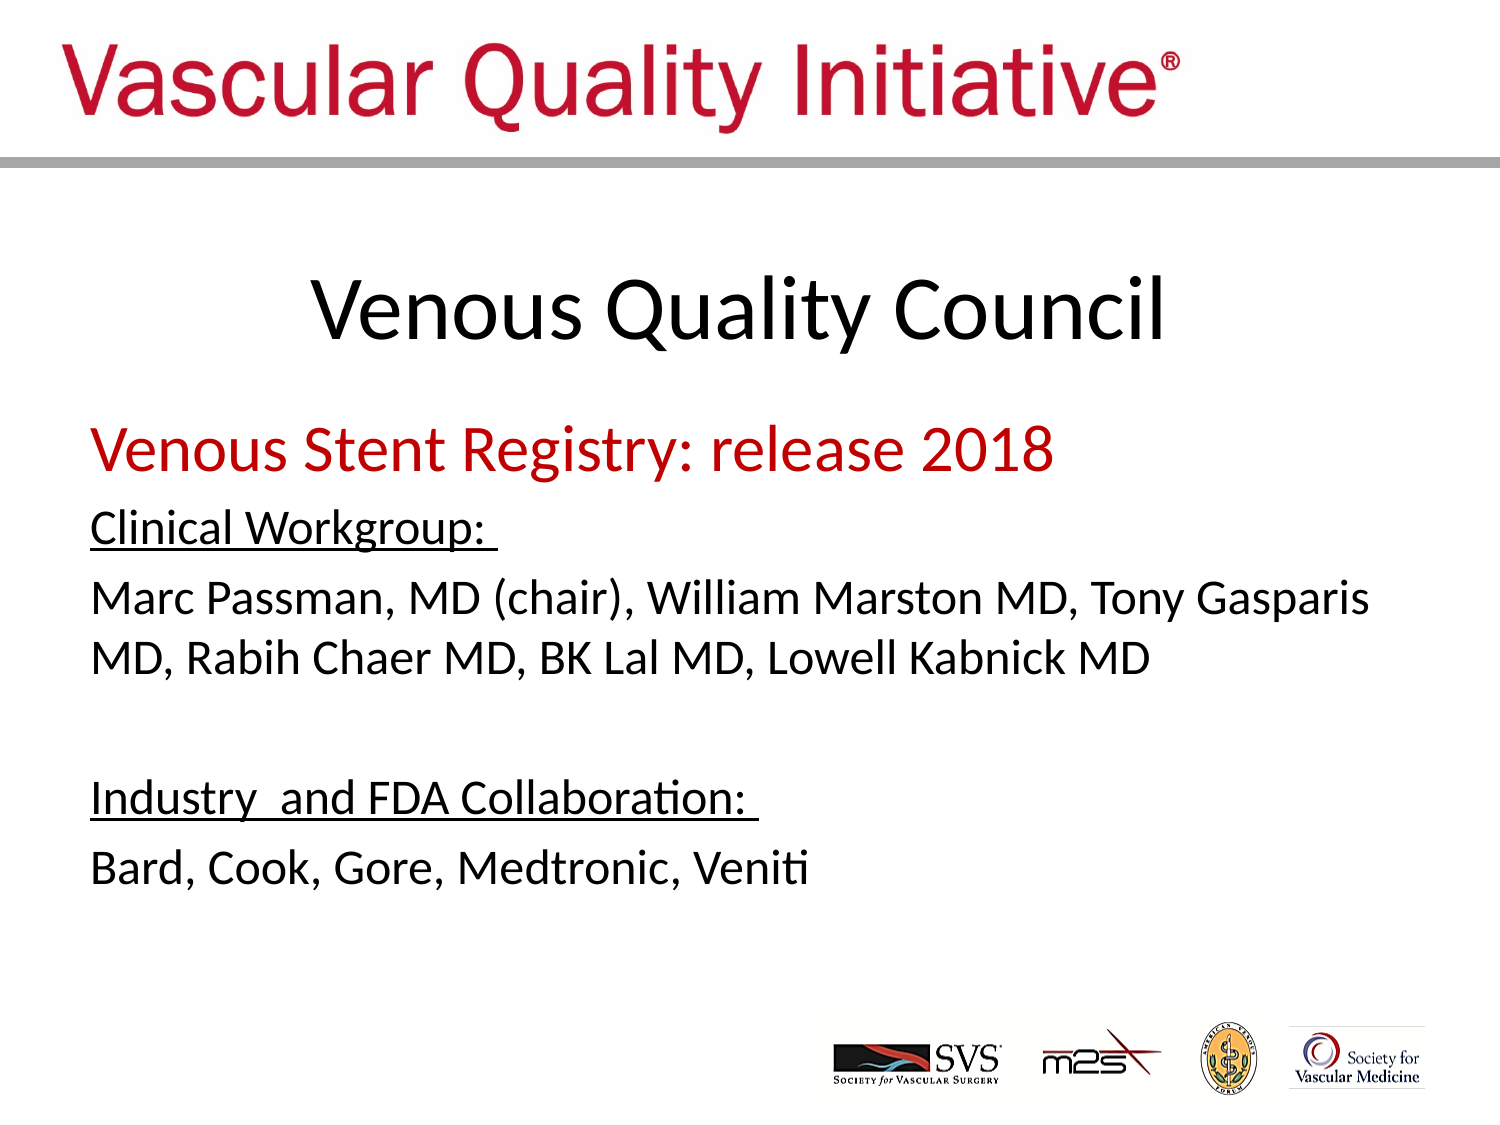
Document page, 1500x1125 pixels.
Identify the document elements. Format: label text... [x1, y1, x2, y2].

picture [0, 0, 1500, 136]
title Venous Quality Council [75, 209, 1425, 397]
list Venous Stent Registry: release 2018 Clinical Workgroup: Marc Passman, MD (chair), William Marston MD, Tony Gasparis MD, Rabih Chaer MD, BK Lal MD, Lowell Kabnick MD Industry and FDA Collaboration: Bard, Cook, Gore, Medtronic, Veniti [75, 397, 1425, 988]
picture [816, 1011, 1425, 1106]
